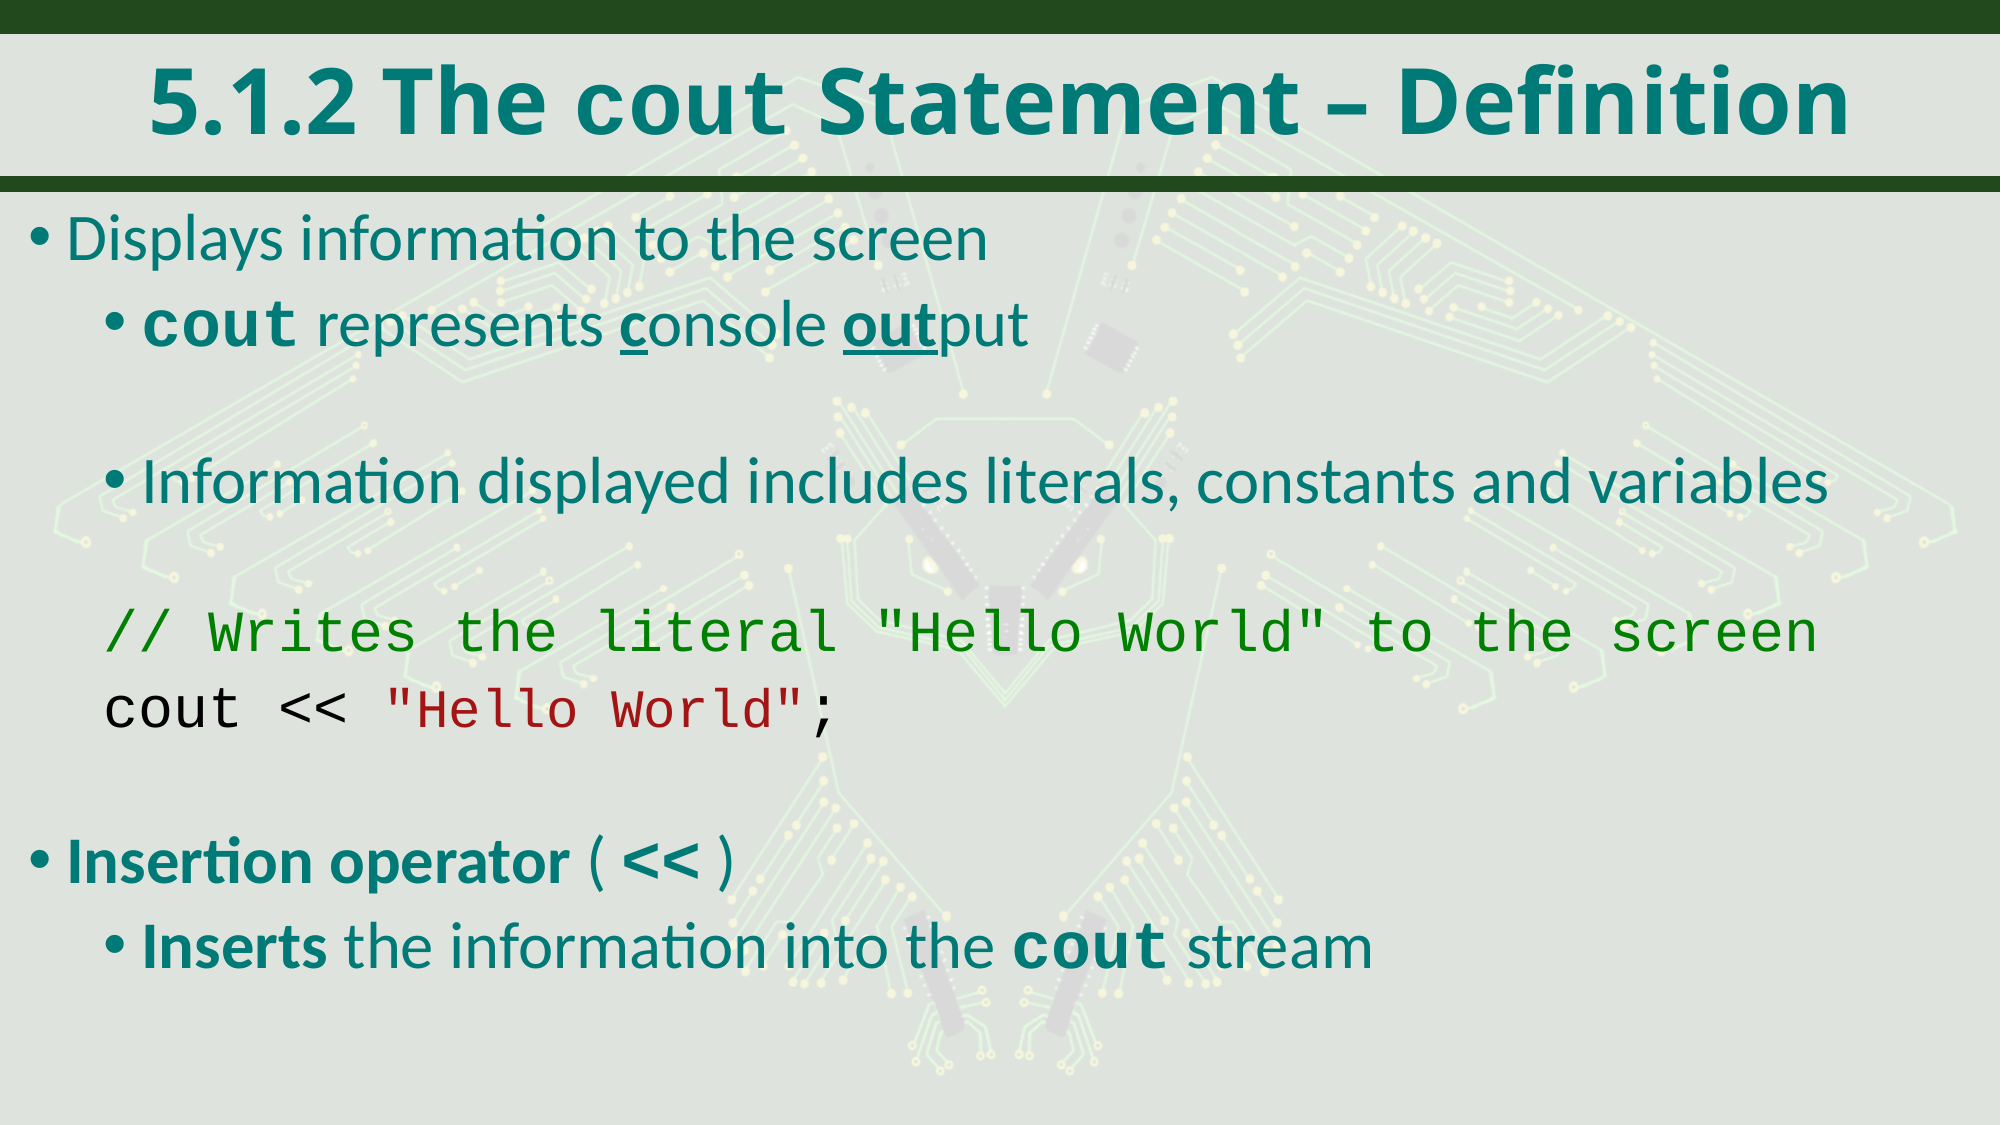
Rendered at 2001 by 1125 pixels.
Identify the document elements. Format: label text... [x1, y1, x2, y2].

list Displays information to the screen cout represents console output Information displayed includes literals, constants and variables // Writes the literal "Hello World" to the screen cout << "Hello World"; Insertion operator ( << ) Inserts the information into the cout stream [13, 195, 1989, 1014]
title 5.1.2 The cout Statement – Definition [13, 36, 1989, 173]
